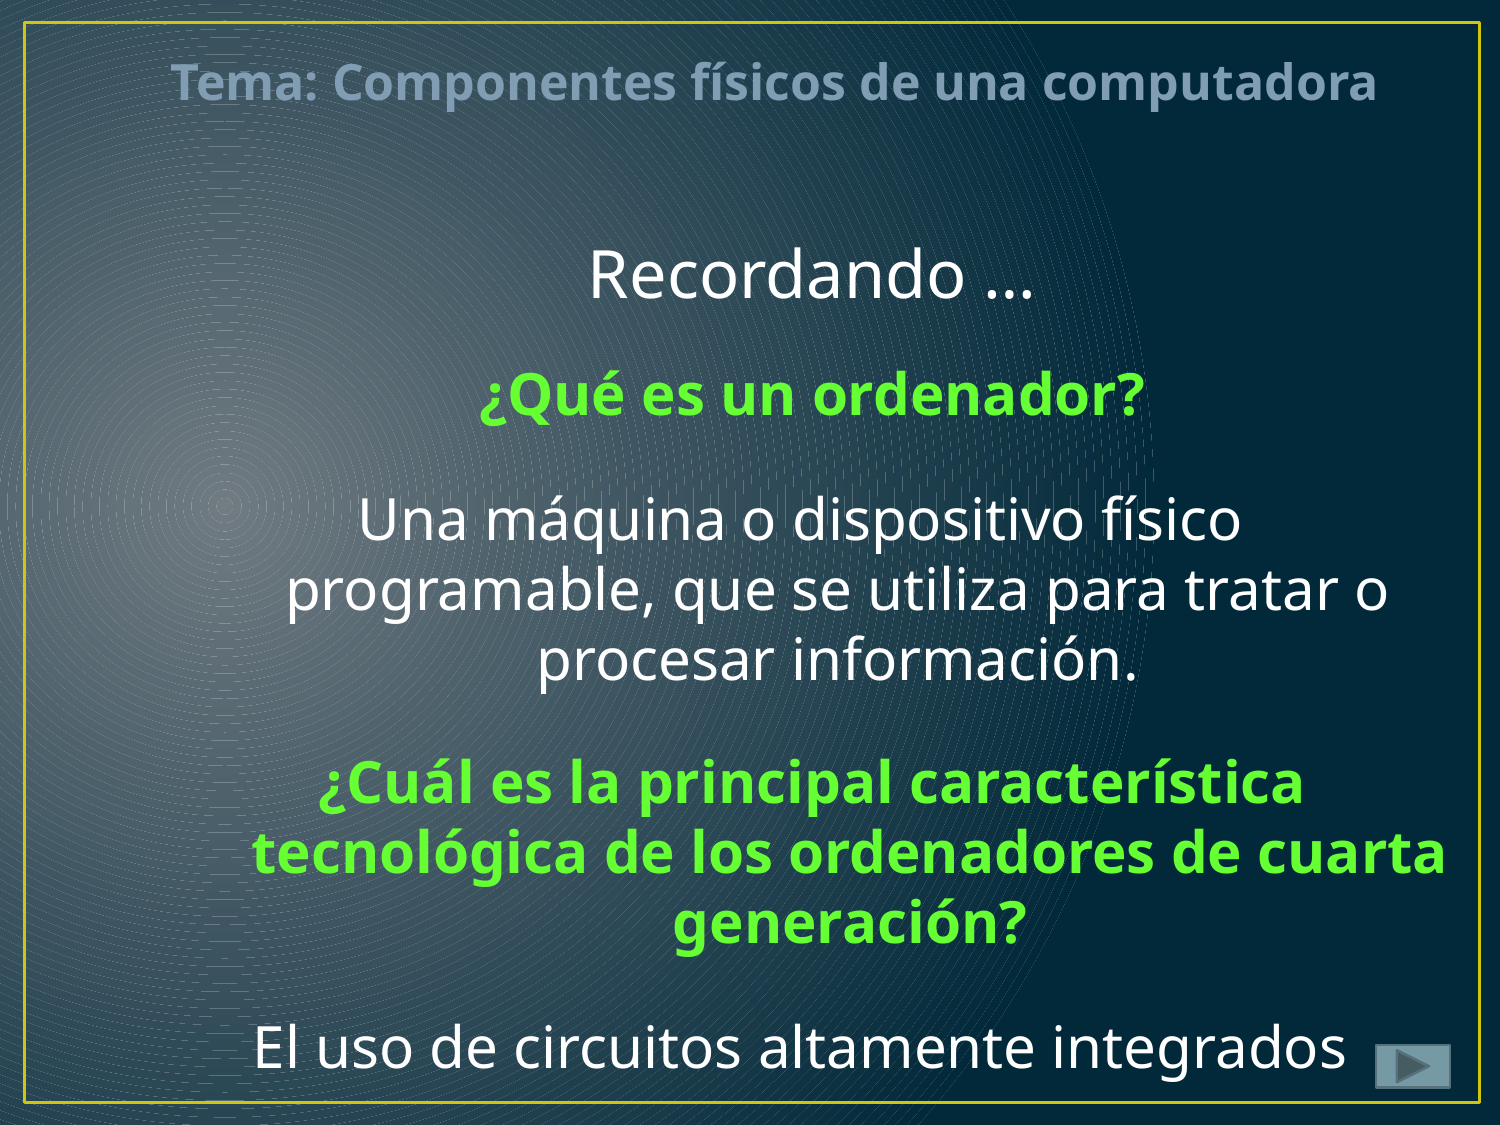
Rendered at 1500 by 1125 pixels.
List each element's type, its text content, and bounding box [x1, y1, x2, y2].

text_box Tema: Componentes físicos de una computadora [155, 42, 1395, 118]
text_box [1375, 1044, 1451, 1089]
text_box El uso de circuitos altamente integrados [150, 1002, 1450, 1088]
text_box ¿Cuál es la principal característica tecnológica de los ordenadores de cuarta generación? [150, 737, 1475, 963]
text_box ¿Qué es un ordenador? [150, 350, 1475, 435]
text_box Recordando … [150, 224, 1475, 320]
text_box Una máquina o dispositivo físico programable, que se utiliza para tratar o procesar información. [150, 474, 1450, 700]
